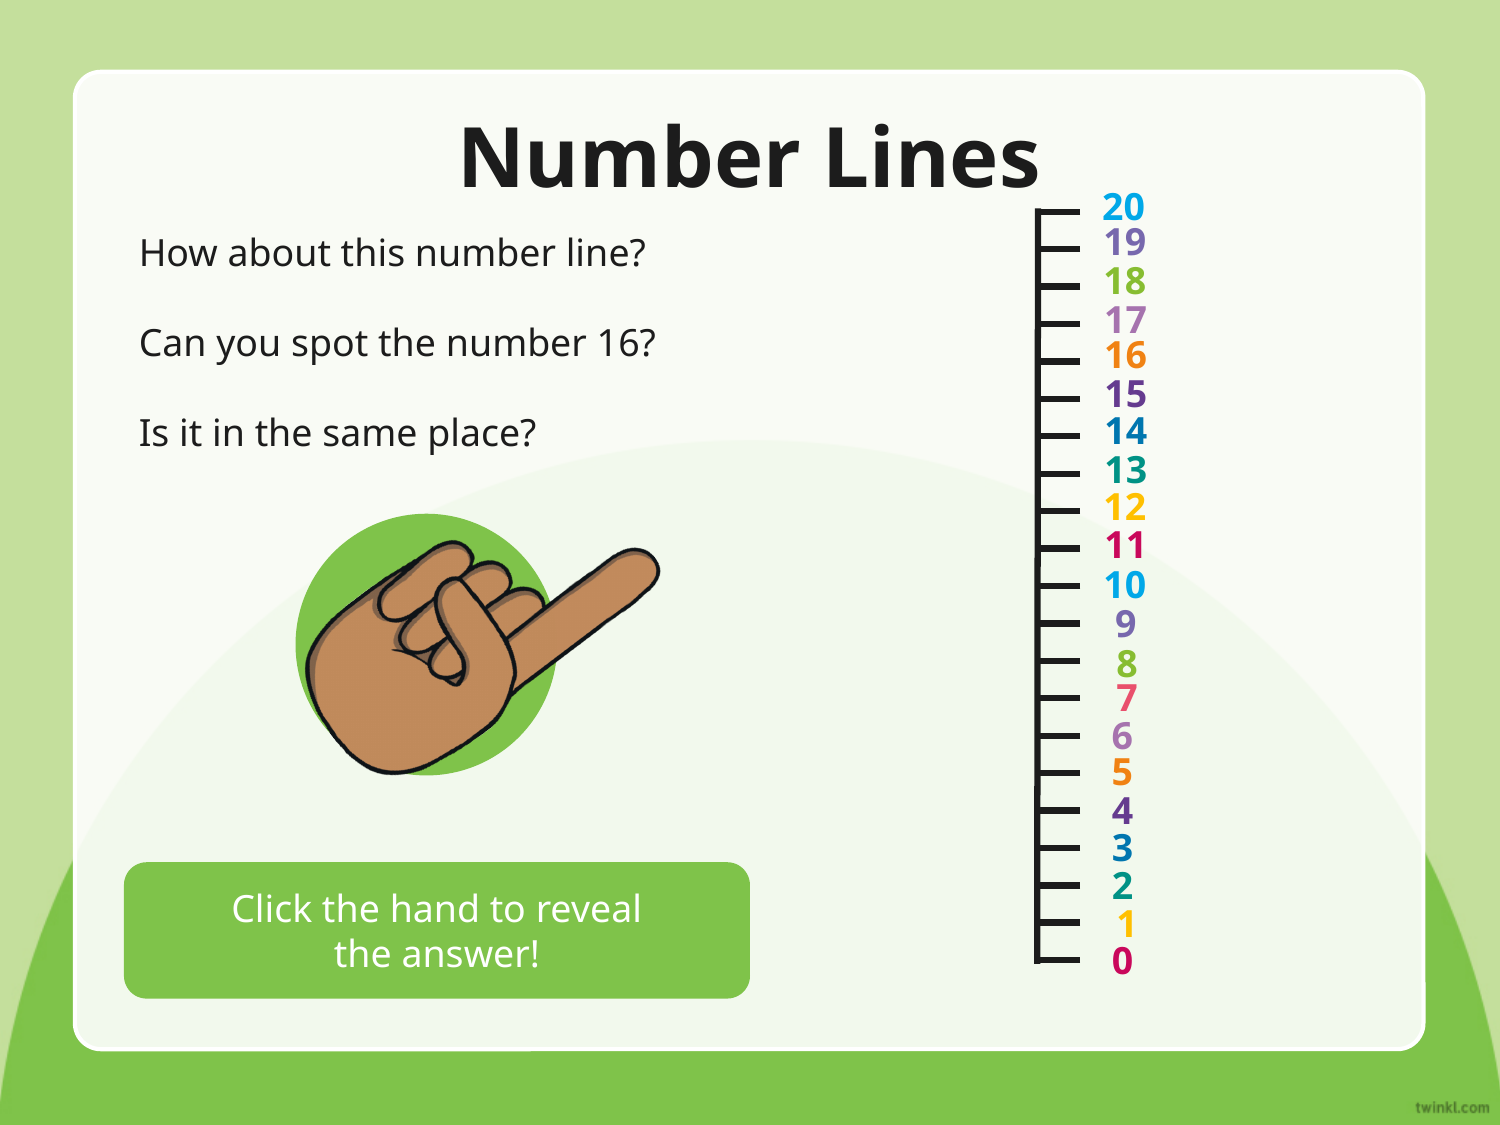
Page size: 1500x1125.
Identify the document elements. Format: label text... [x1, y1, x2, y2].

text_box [872, 751, 1247, 794]
text_box 6 [1096, 704, 1175, 751]
picture [0, 0, 1500, 1125]
text_box 7 [1101, 693, 1180, 726]
text_box 10 [1088, 553, 1193, 614]
text_box 17 [1089, 288, 1168, 348]
text_box 3 [1097, 840, 1176, 876]
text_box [872, 377, 1247, 420]
text_box 1 [1101, 892, 1180, 953]
text_box 2 [1097, 876, 1176, 915]
text_box How about this number line? Can you spot the number 16? Is it in the same place? [123, 221, 750, 462]
text_box 5 [1096, 794, 1175, 801]
text_box 14 [1089, 423, 1168, 460]
text_box 4 [1097, 794, 1176, 840]
text_box 12 [1088, 475, 1167, 536]
text_box 19 [1088, 236, 1167, 271]
text_box 9 [1100, 614, 1179, 653]
text_box [294, 520, 383, 644]
text_box 16 [1089, 348, 1168, 377]
title Number Lines [73, 77, 1426, 244]
text_box 20 [1087, 175, 1192, 236]
text_box 0 [1097, 929, 1176, 990]
text_box 13 [1089, 460, 1168, 499]
text_box 8 [1101, 632, 1180, 693]
text_box 18 [1088, 271, 1167, 310]
text_box Click the hand to reveal the answer! [122, 861, 752, 1000]
text_box 11 [1089, 513, 1168, 574]
